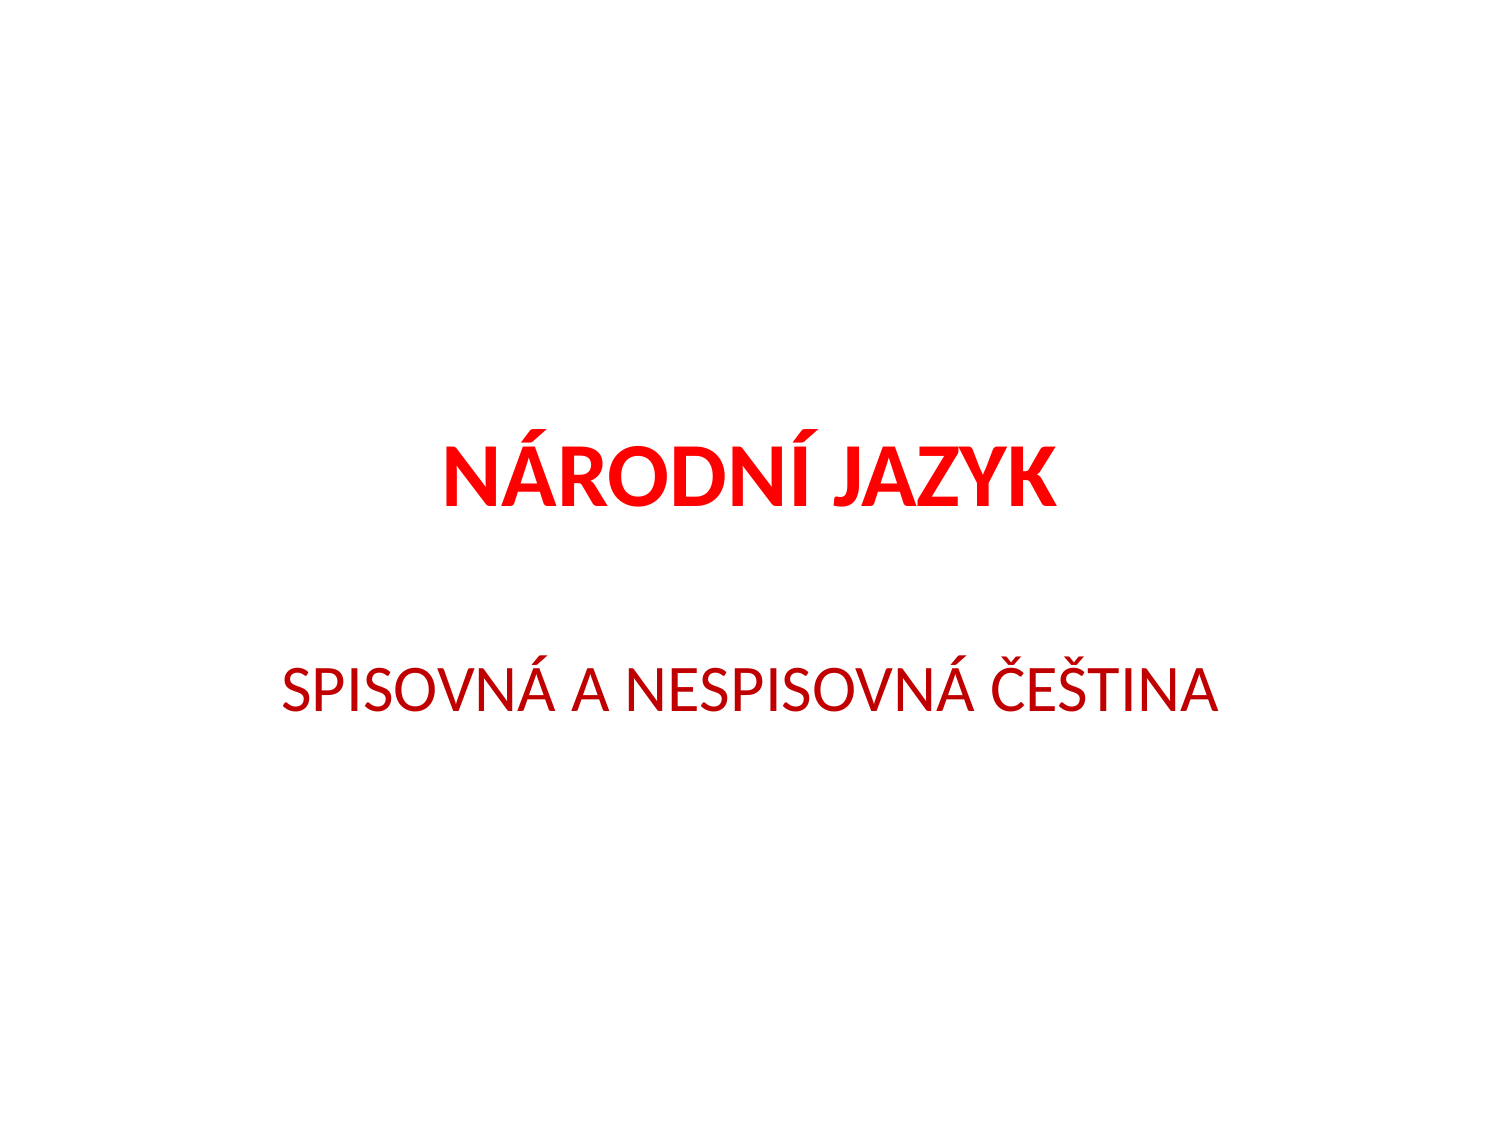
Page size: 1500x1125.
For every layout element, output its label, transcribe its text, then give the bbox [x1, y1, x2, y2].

subtitle SPISOVNÁ A NESPISOVNÁ ČEŠTINA [225, 637, 1275, 925]
title NÁRODNÍ JAZYK [112, 349, 1388, 591]
